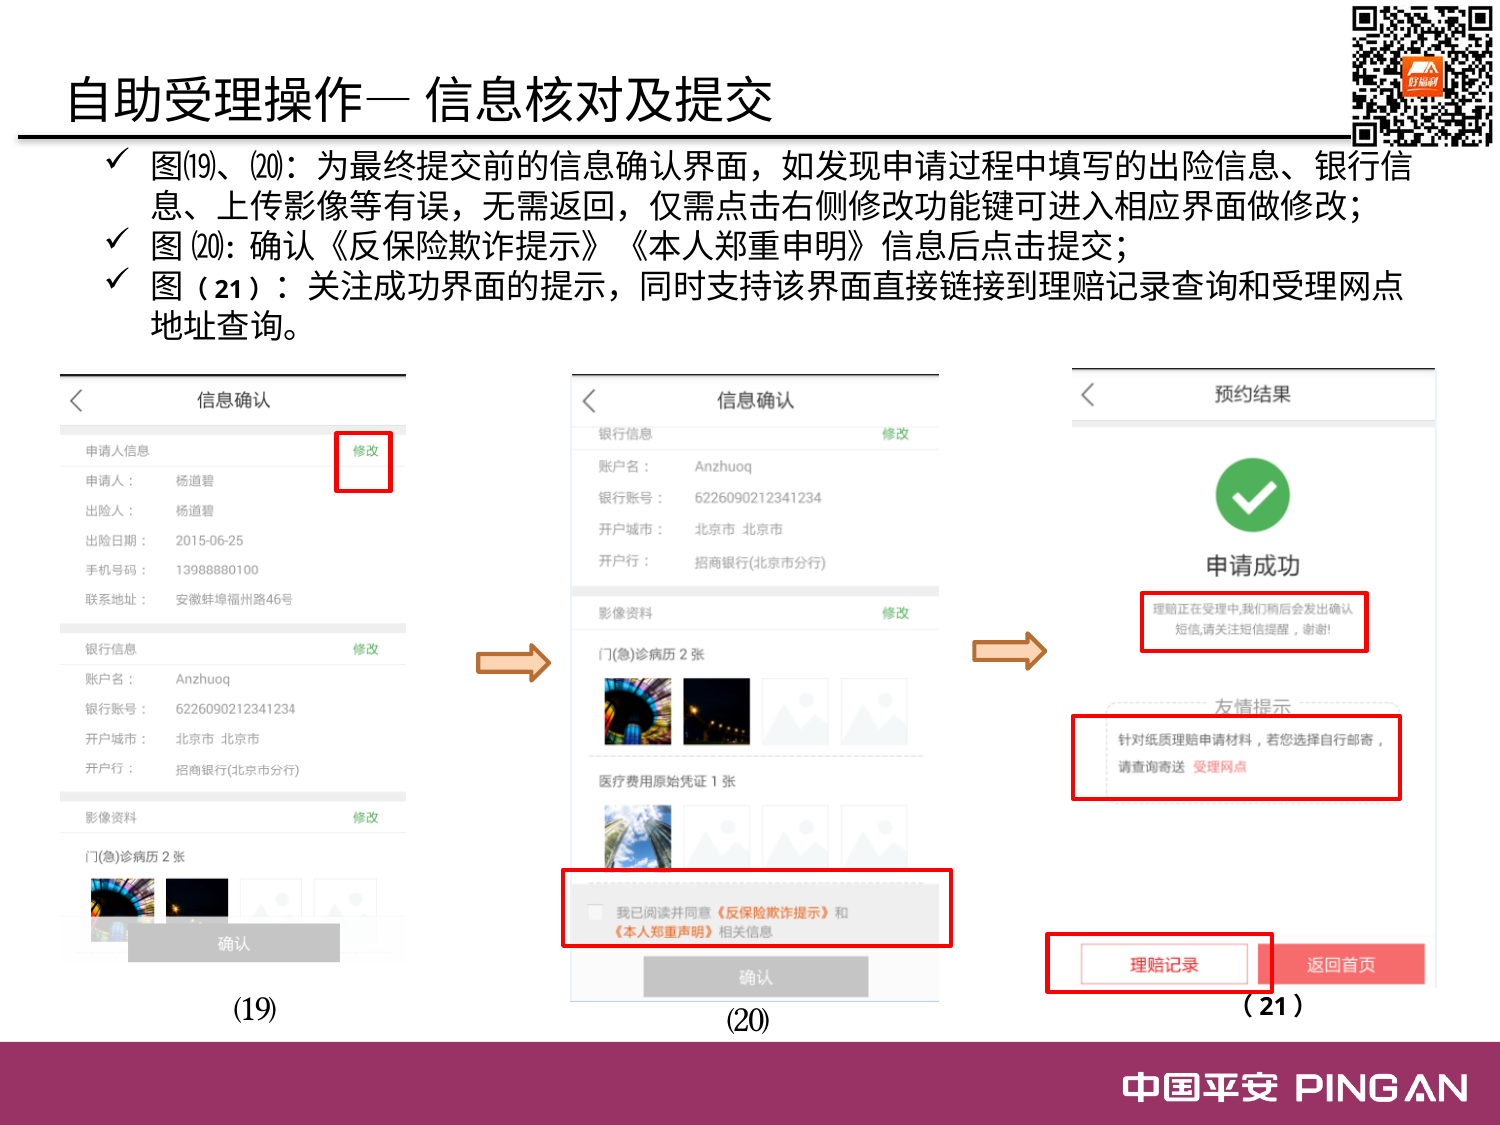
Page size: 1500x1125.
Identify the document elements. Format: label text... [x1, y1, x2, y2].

text_box [972, 631, 1048, 671]
picture [1351, 5, 1493, 148]
picture [1116, 1069, 1473, 1106]
picture [569, 374, 940, 1003]
text_box ⒆ [217, 975, 294, 1036]
text_box [943, 868, 953, 948]
text_box ⒇ [710, 1012, 787, 1046]
text_box 自助受理操作— 信息核对及提交 [48, 30, 790, 136]
picture [60, 374, 406, 963]
text_box [1045, 932, 1068, 994]
text_box 图⒆、⒇：为最终提交前的信息确认界面，如发现申请过程中填写的出险信息、银行信息、上传影像等有误，无需返回，仅需点击右侧修改功能键可进入相应界面做修改； 图 ⒇：确认《反保险欺诈提示》《本人郑重申明》信息后点击提交； 图（21）：关注成功界面的提示，同时支持该界面直接链接到理赔记录查询和受理网点地址查询。 [88, 149, 1437, 342]
text_box （21） [1213, 997, 1334, 1029]
picture [1071, 368, 1437, 988]
text_box [476, 643, 552, 683]
